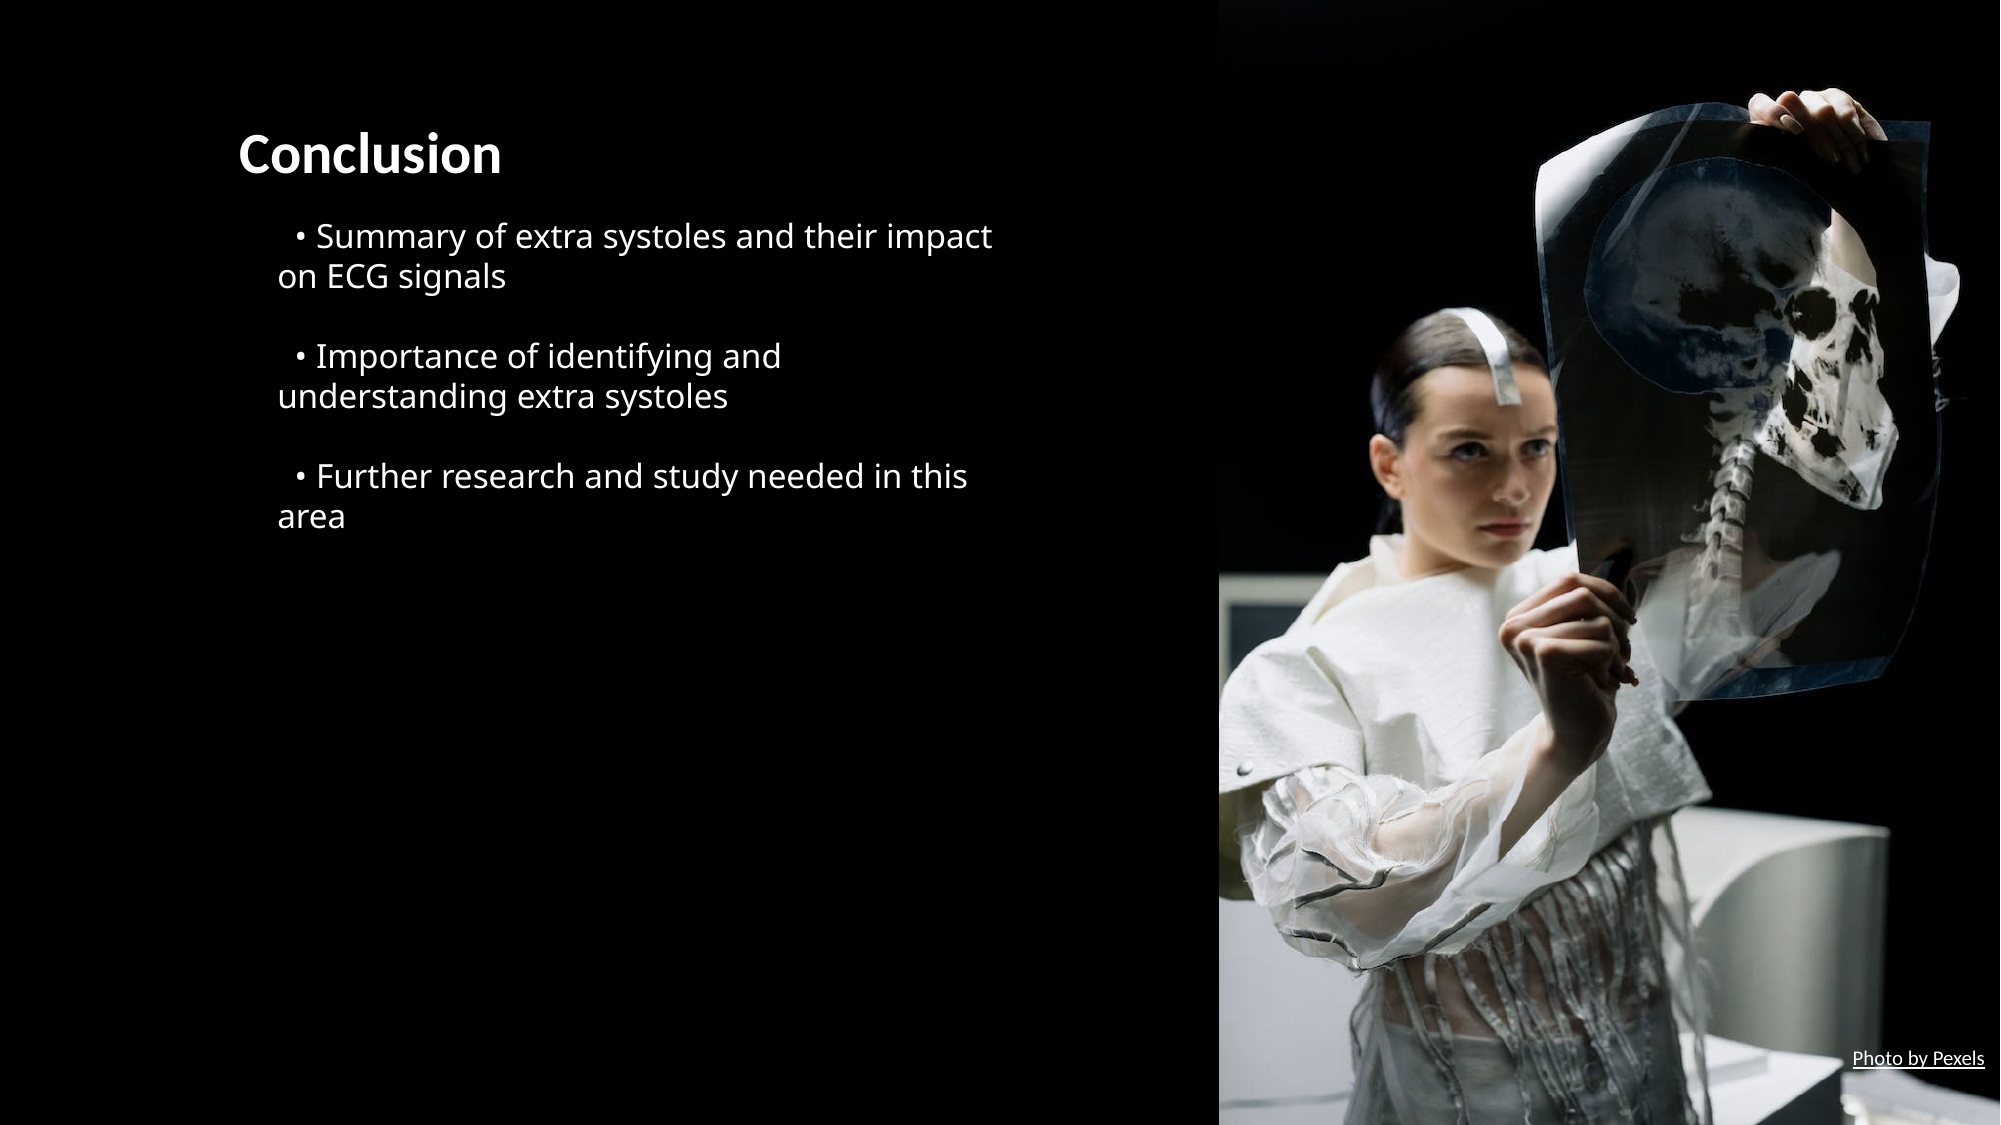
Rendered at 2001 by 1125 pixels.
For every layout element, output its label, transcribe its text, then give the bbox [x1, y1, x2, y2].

text_box • Summary of extra systoles and their impact on ECG signals [262, 217, 1013, 293]
text_box Conclusion [225, 112, 1219, 188]
text_box • Importance of identifying and understanding extra systoles [262, 337, 1013, 413]
text_box • Further research and study needed in this area [262, 457, 1013, 533]
picture [1219, 0, 2000, 1125]
